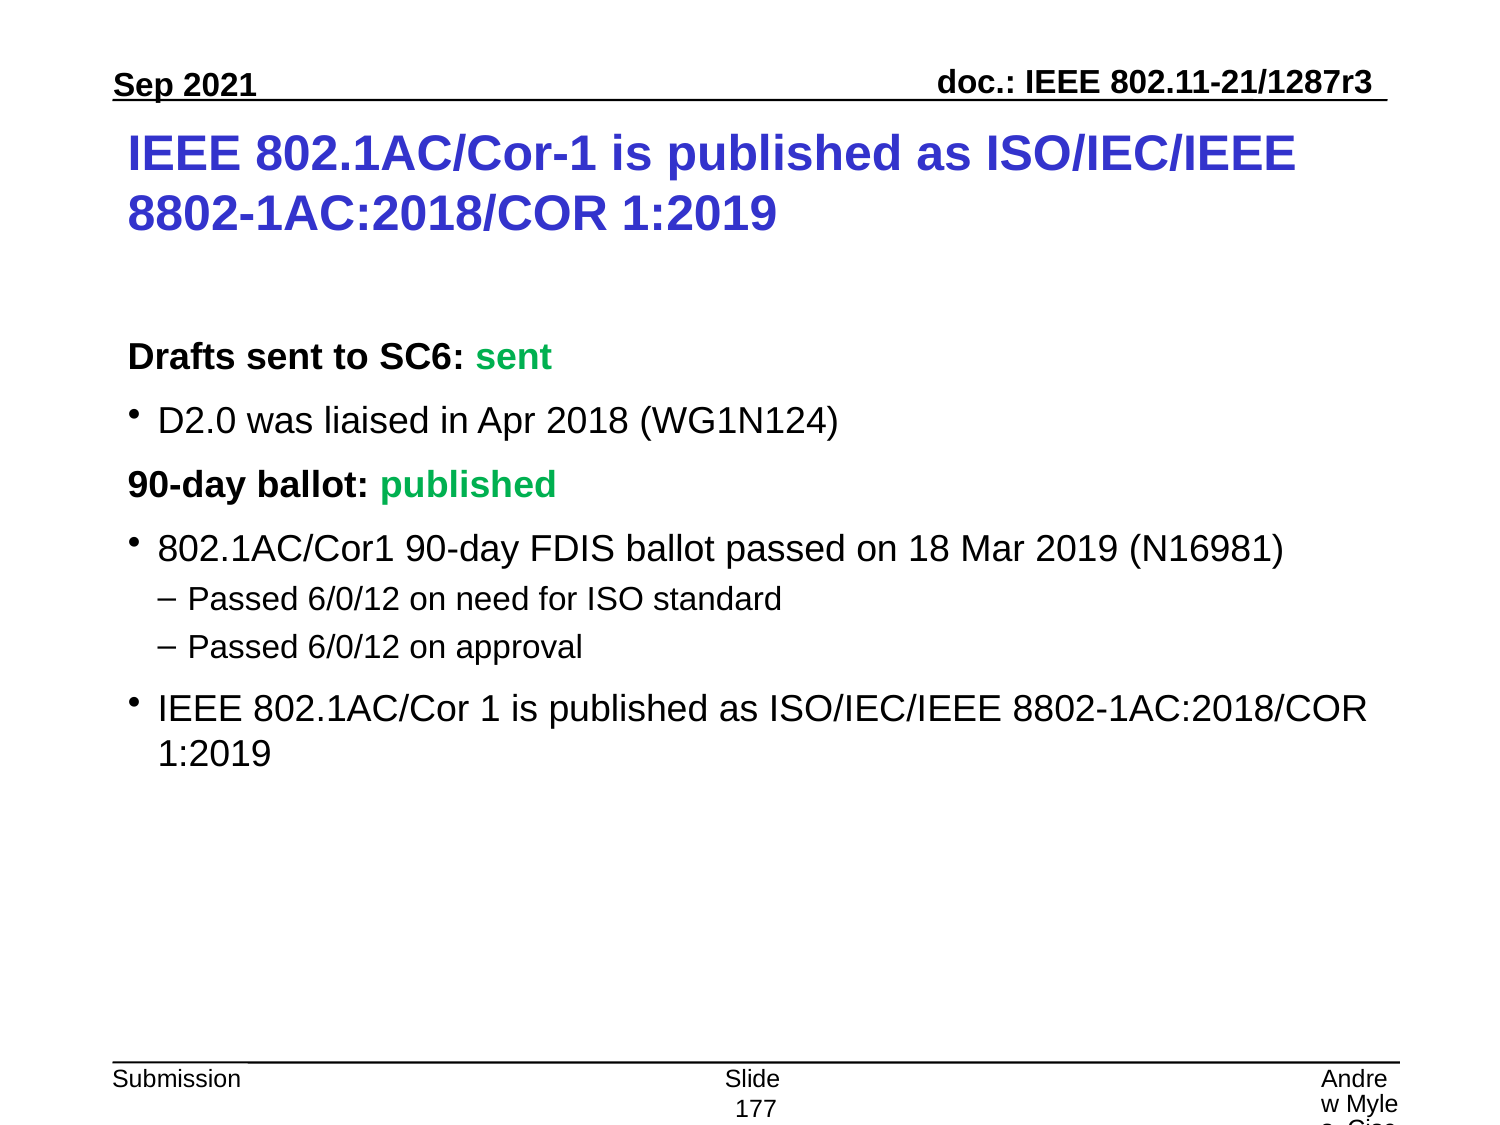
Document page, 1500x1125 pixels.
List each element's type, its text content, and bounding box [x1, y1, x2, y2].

list Drafts sent to SC6: sent D2.0 was liaised in Apr 2018 (WG1N124) 90-day ballot: published 802.1AC/Cor1 90-day FDIS ballot passed on 18 Mar 2019 (N16981) Passed 6/0/12 on need for ISO standard Passed 6/0/12 on approval IEEE 802.1AC/Cor 1 is published as ISO/IEC/IEEE 8802-1AC:2018/COR 1:2019 [112, 324, 1388, 1000]
footer Andrew Myles, Cisco [1320, 1061, 1402, 1093]
title IEEE 802.1AC/Cor-1 is published as ISO/IEC/IEEE 8802-1AC:2018/COR 1:2019 [112, 112, 1388, 288]
slide_number Slide 177 [709, 1061, 803, 1093]
